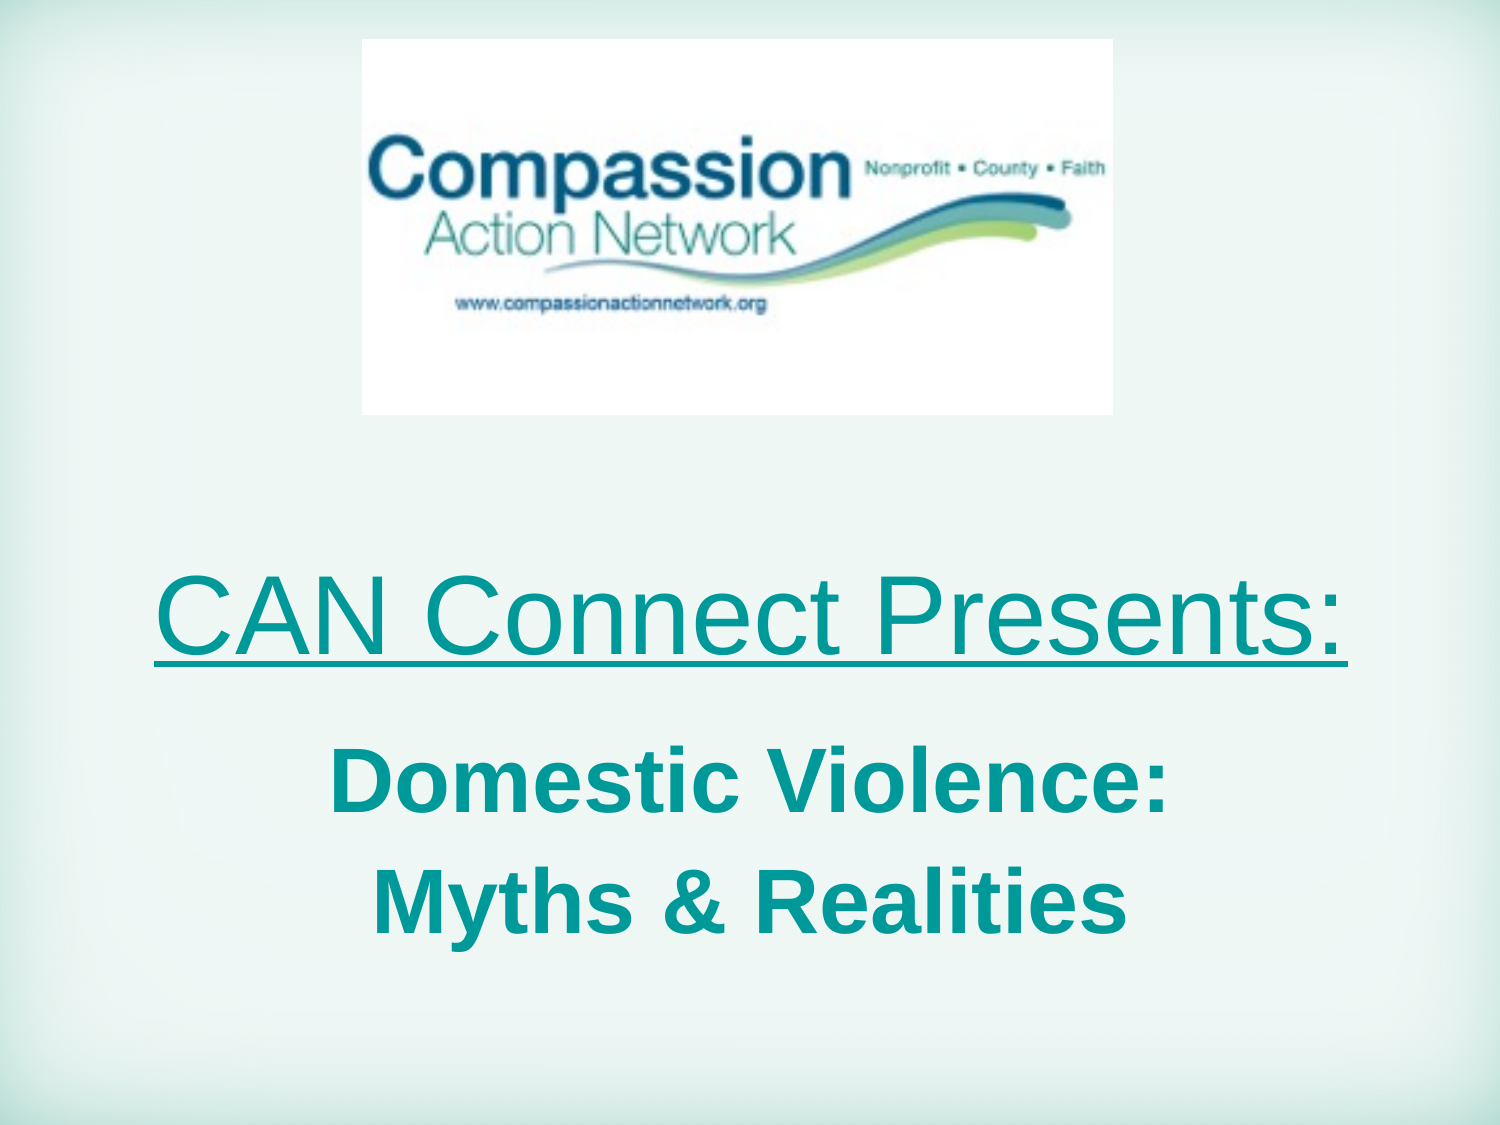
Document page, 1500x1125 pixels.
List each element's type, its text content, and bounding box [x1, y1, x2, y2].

picture [0, 0, 1500, 1125]
list CAN Connect Presents: Domestic Violence: Myths & Realities [77, 298, 1425, 1107]
